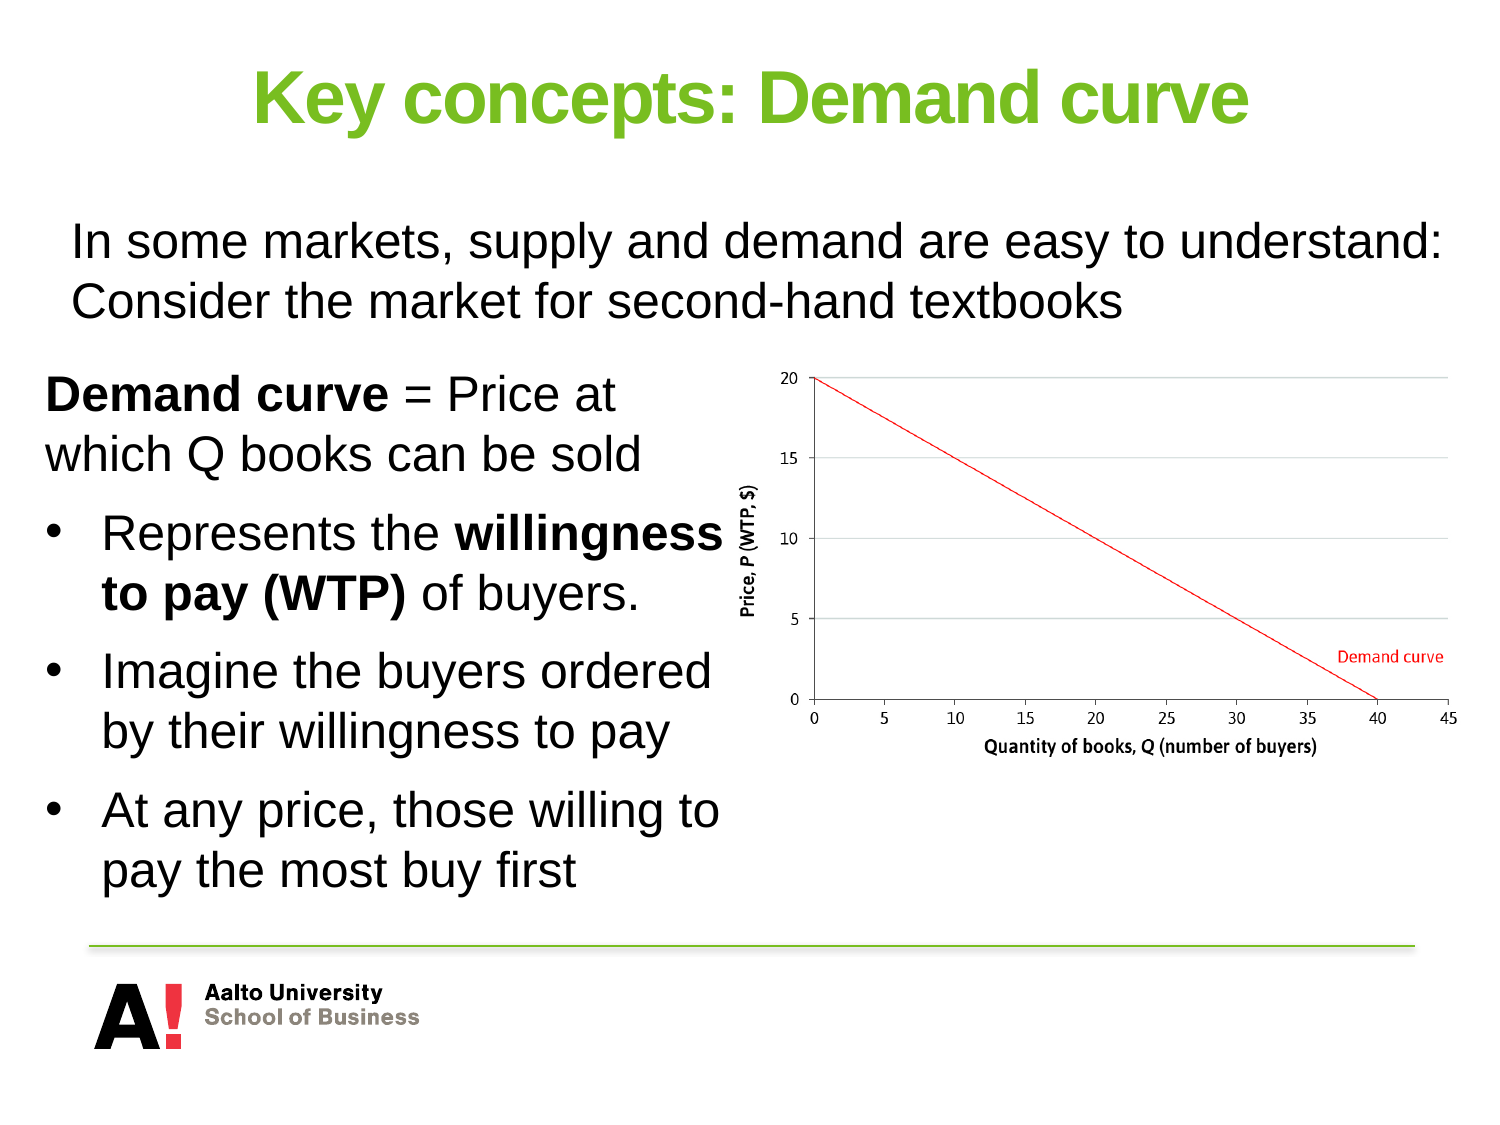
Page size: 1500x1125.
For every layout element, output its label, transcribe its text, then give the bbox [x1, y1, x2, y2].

picture [733, 361, 1472, 764]
title Key concepts: Demand curve [88, 62, 1415, 149]
text_box In some markets, supply and demand are easy to understand: Consider the market for second-hand textbooks [70, 208, 1445, 329]
text_box Demand curve = Price at which Q books can be sold Represents the willingness to pay (WTP) of buyers. Imagine the buyers ordered by their willingness to pay At any price, those willing to pay the most buy first [30, 354, 747, 906]
